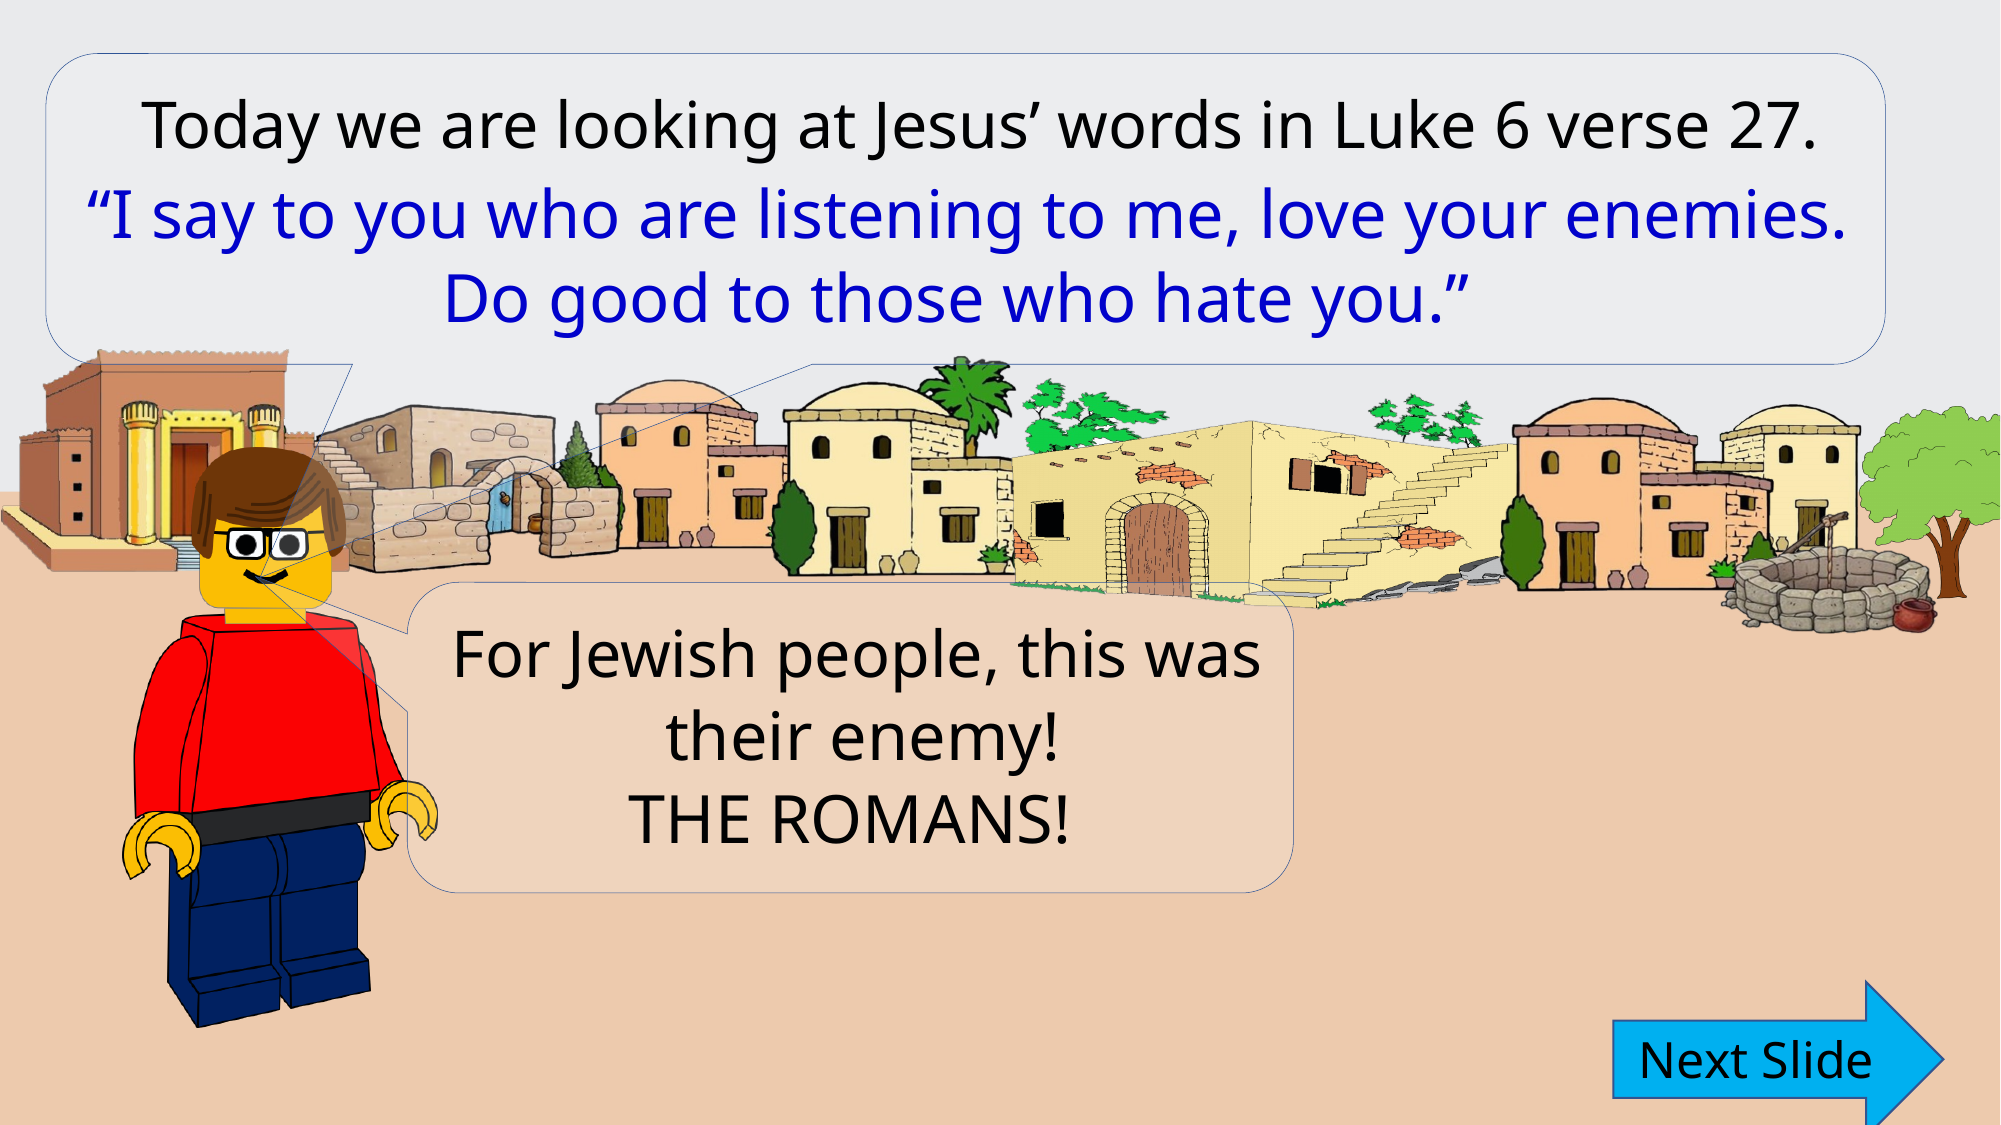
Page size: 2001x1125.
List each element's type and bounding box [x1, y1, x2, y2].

text_box [1613, 981, 1944, 1125]
picture [122, 447, 438, 1028]
text_box [0, 0, 2000, 1125]
text_box [407, 582, 1301, 893]
text_box [45, 53, 1901, 365]
